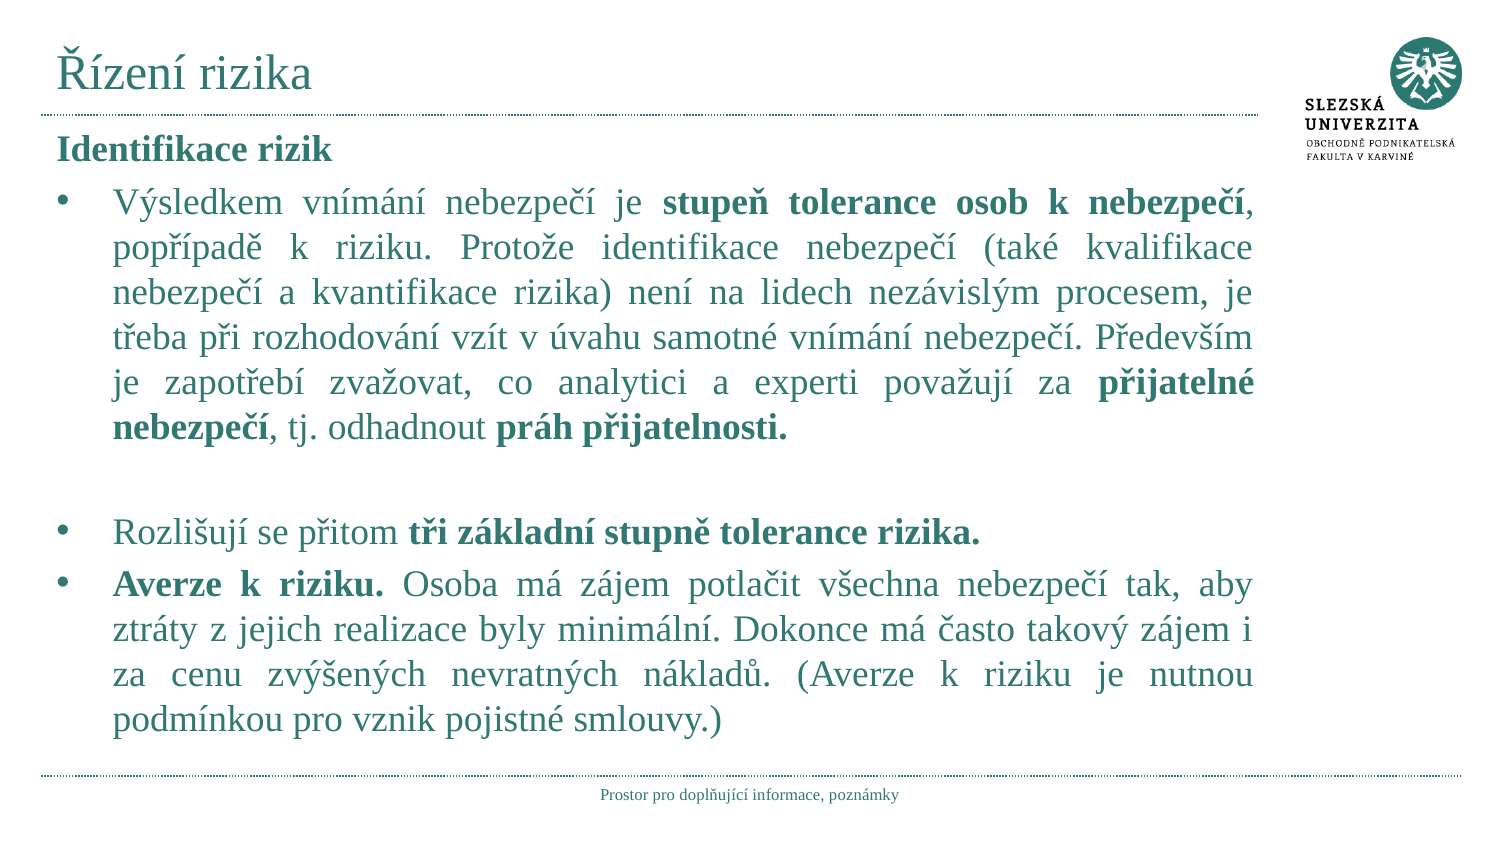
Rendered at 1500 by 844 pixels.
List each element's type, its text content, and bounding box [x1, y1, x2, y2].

text_box Prostor pro doplňující informace, poznámky [442, 776, 1058, 811]
text_box Identifikace rizik Výsledkem vnímání nebezpečí je stupeň tolerance osob k nebezpečí, popřípadě k riziku. Protože identifikace nebezpečí (také kvalifikace nebezpečí a kvantifikace rizika) není na lidech nezávislým procesem, je třeba při rozhodování vzít v úvahu samotné vnímání nebezpečí. Především je zapotřebí zvažovat, co analytici a experti považují za přijatelné nebezpečí, tj. odhadnout práh přijatelnosti. Rozlišují se přitom tři základní stupně tolerance rizika. Averze k riziku. Osoba má zájem potlačit všechna nebezpečí tak, aby ztráty z jejich realizace byly minimální. Dokonce má často takový zájem i za cenu zvýšených nevratných nákladů. (Averze k riziku je nutnou podmínkou pro vznik pojistné smlouvy.) [41, 116, 1270, 625]
picture [1305, 37, 1462, 160]
title Řízení rizika [41, 32, 1034, 116]
